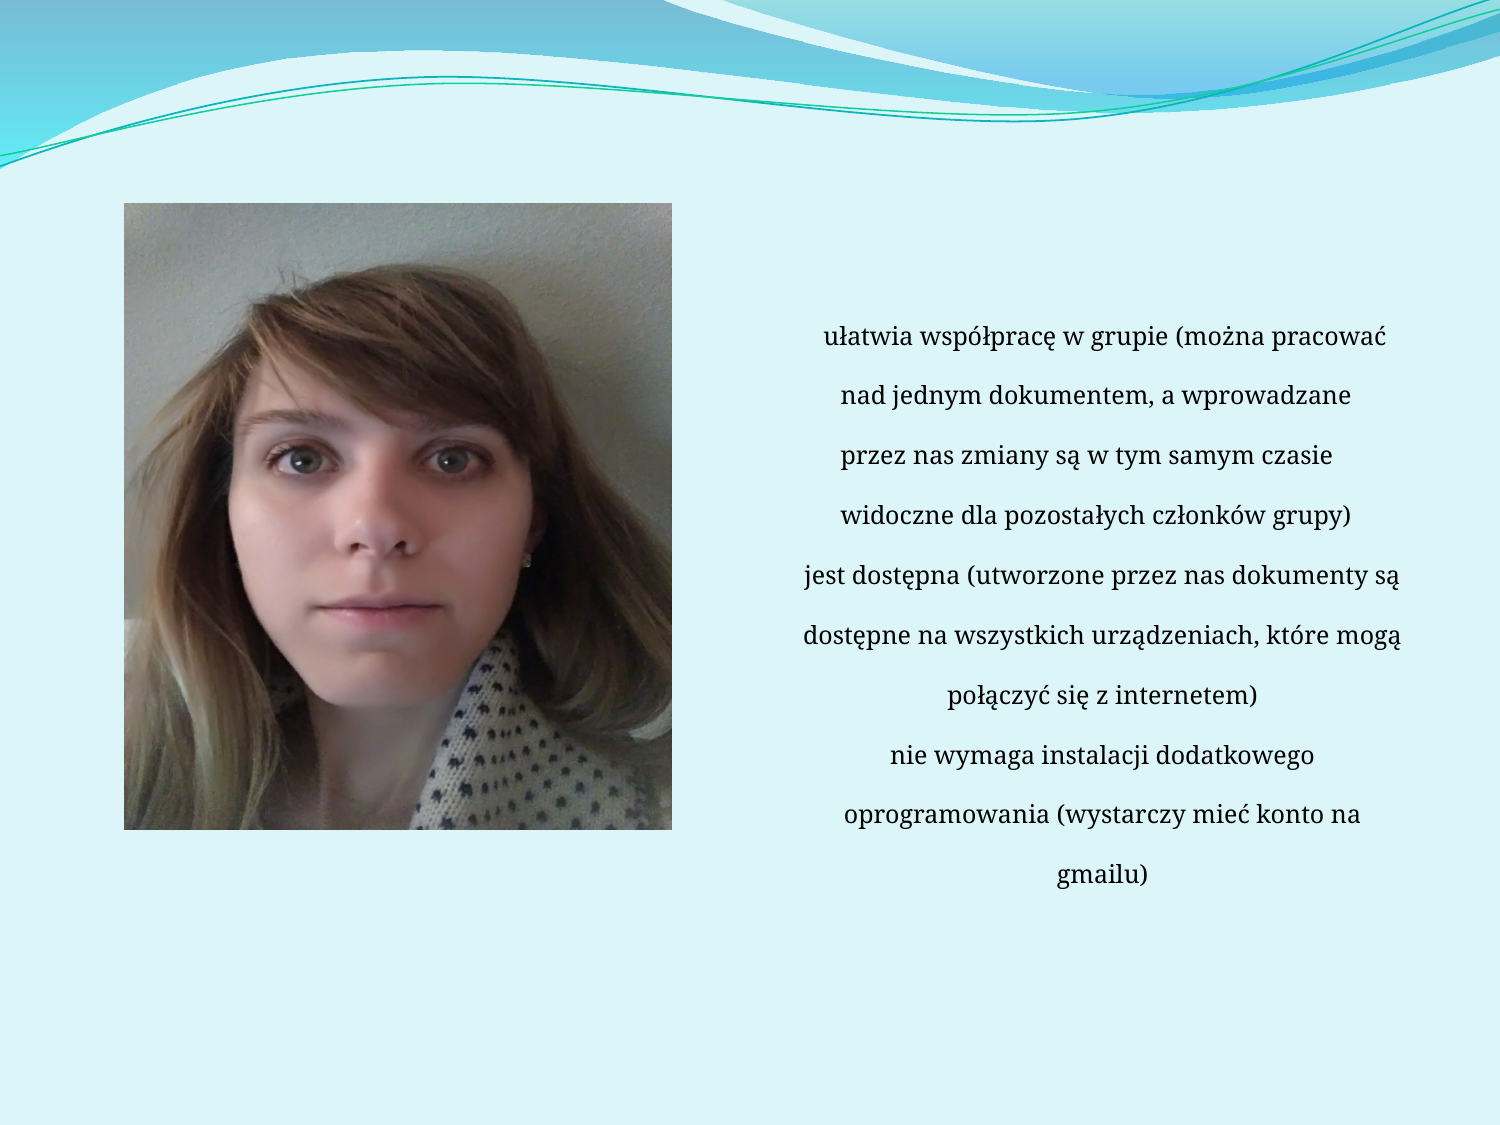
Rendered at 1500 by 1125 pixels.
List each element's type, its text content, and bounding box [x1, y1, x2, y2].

list ułatwia współpracę w grupie (można pracować nad jednym dokumentem, a wprowadzane przez nas zmiany są w tym samym czasie widoczne dla pozostałych członków grupy) jest dostępna (utworzone przez nas dokumenty są dostępne na wszystkich urządzeniach, które mogą połączyć się z internetem) nie wymaga instalacji dodatkowego oprogramowania (wystarczy mieć konto na gmailu) [780, 275, 1425, 1025]
picture [124, 202, 672, 831]
